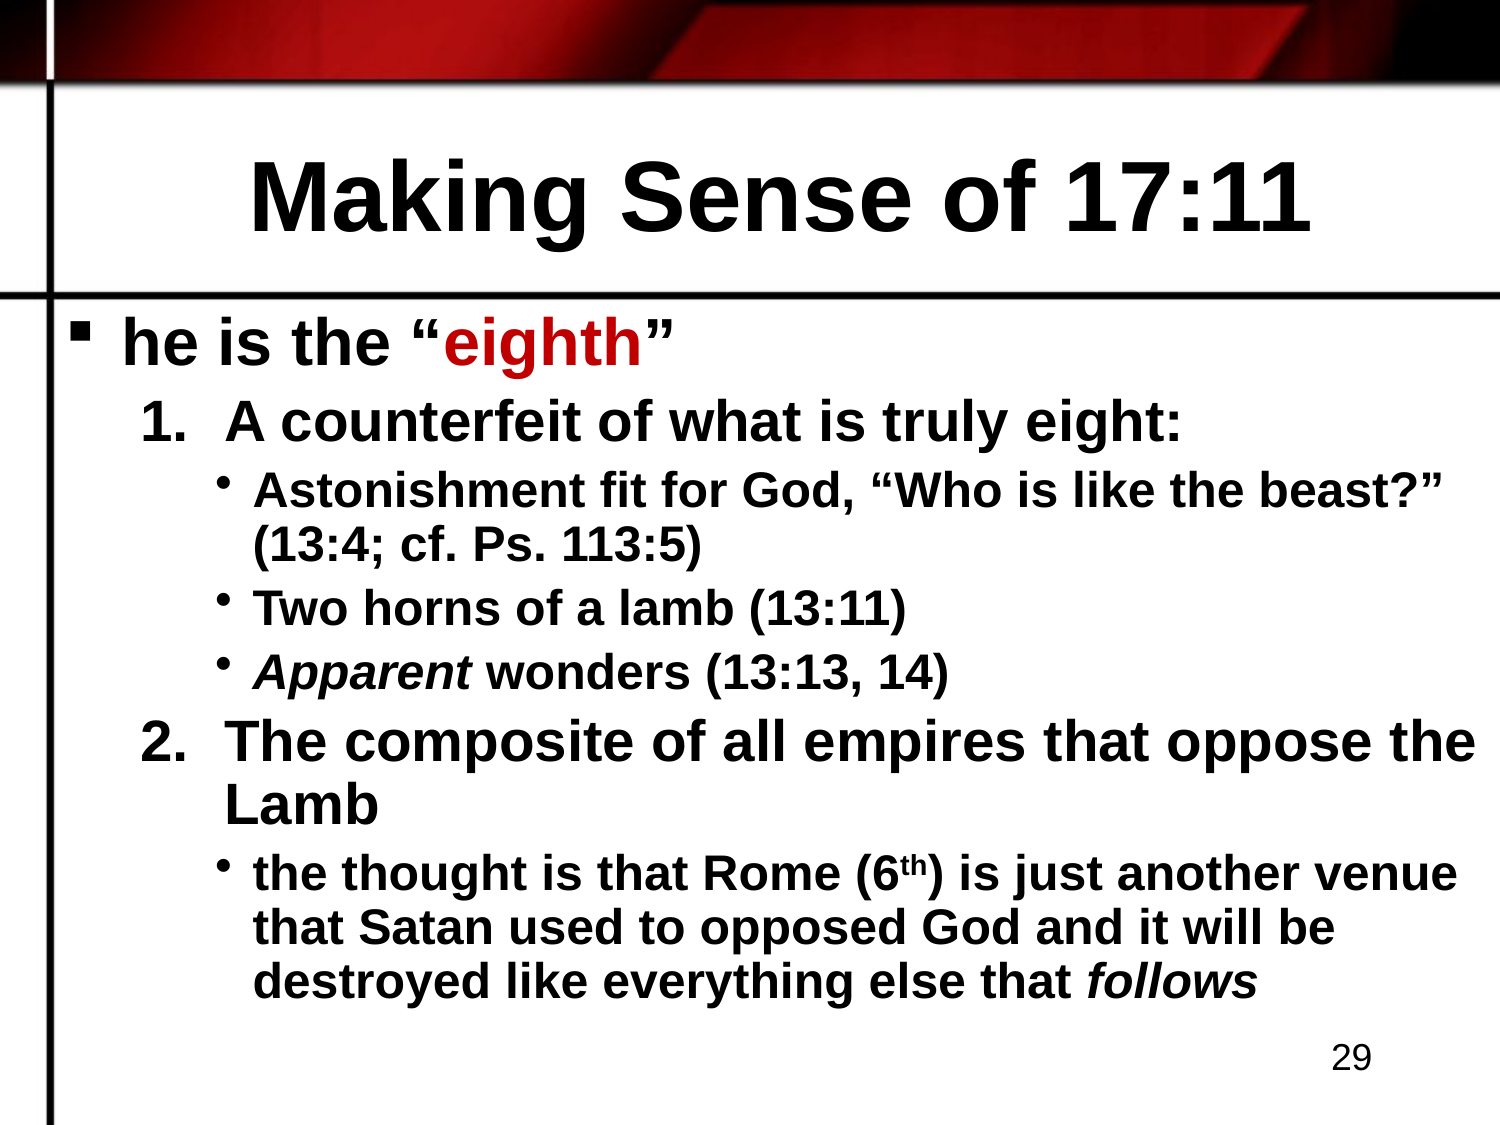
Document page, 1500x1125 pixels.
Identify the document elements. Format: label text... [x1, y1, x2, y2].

picture [0, 0, 1500, 1125]
title Making Sense of 17:11 [168, 110, 1393, 274]
slide_number 29 [1074, 1063, 1388, 1100]
list he is the “eighth” A counterfeit of what is truly eight: Astonishment fit for God, “Who is like the beast?” (13:4; cf. Ps. 113:5) Two horns of a lamb (13:11) Apparent wonders (13:13, 14) The composite of all empires that oppose the Lamb the thought is that Rome (6th) is just another venue that Satan used to opposed God and it will be destroyed like everything else that follows [50, 299, 1500, 1063]
